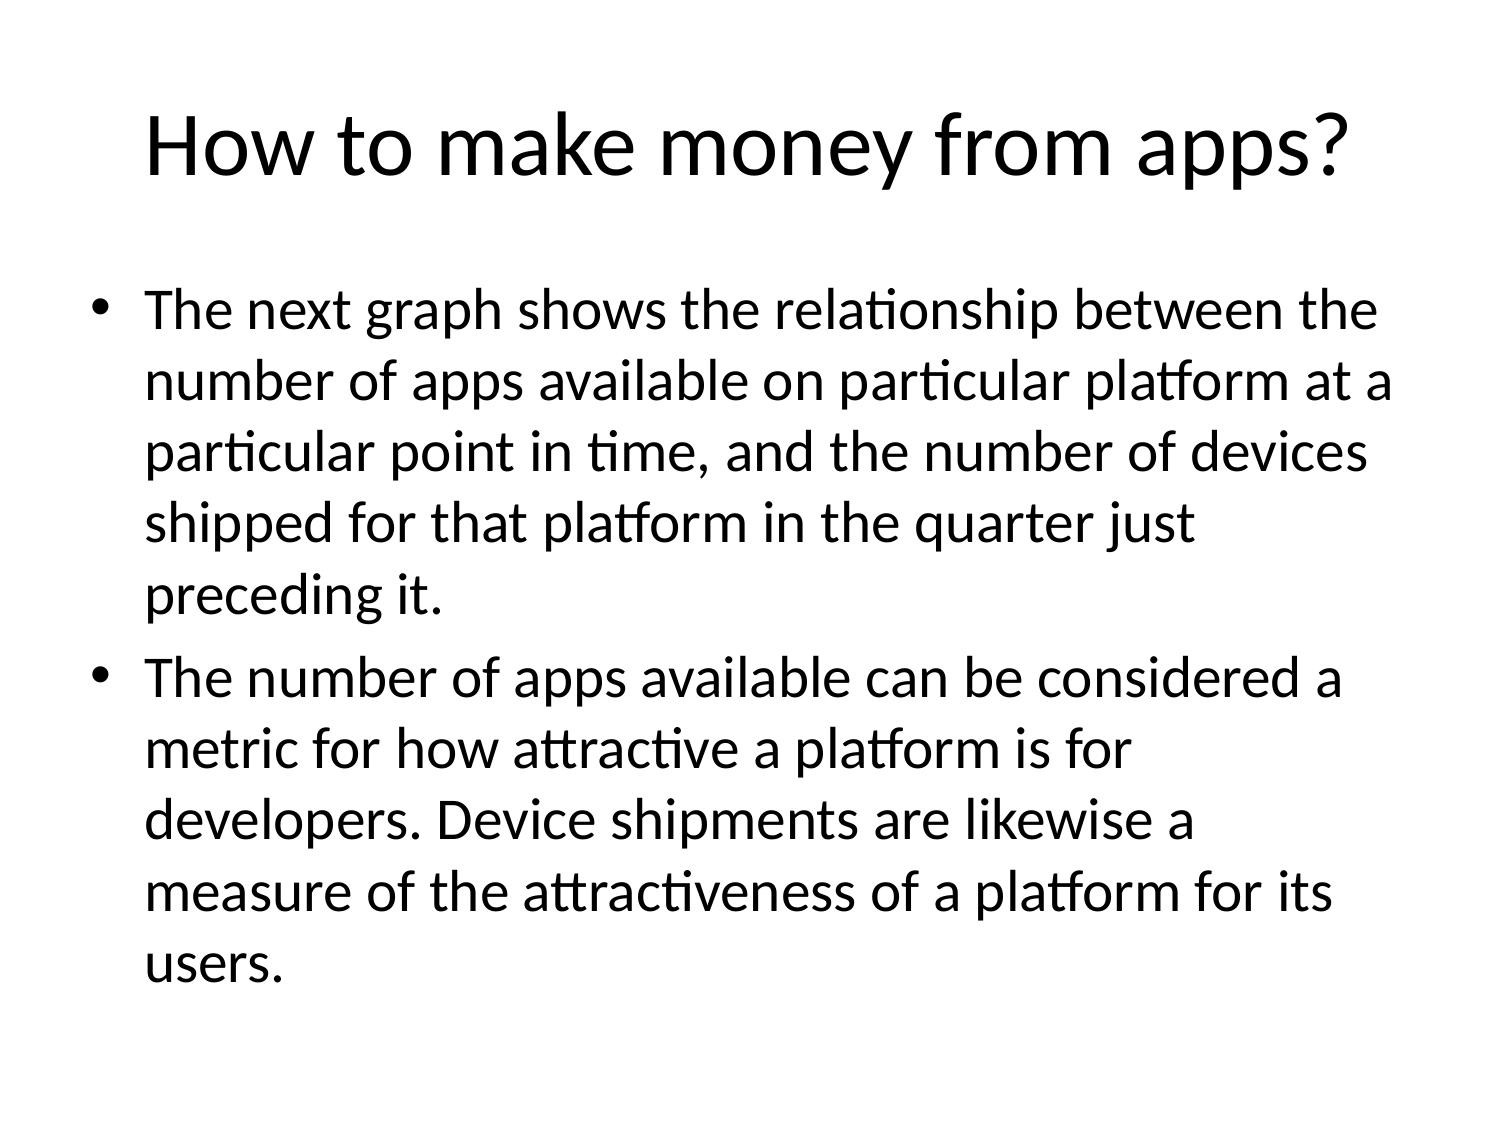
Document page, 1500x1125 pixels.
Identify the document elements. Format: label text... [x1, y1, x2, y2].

list The next graph shows the relationship between the number of apps available on particular platform at a particular point in time, and the number of devices shipped for that platform in the quarter just preceding it. The number of apps available can be considered a metric for how attractive a platform is for developers. Device shipments are likewise a measure of the attractiveness of a platform for its users. [75, 262, 1425, 1005]
title How to make money from apps? [75, 45, 1425, 233]
